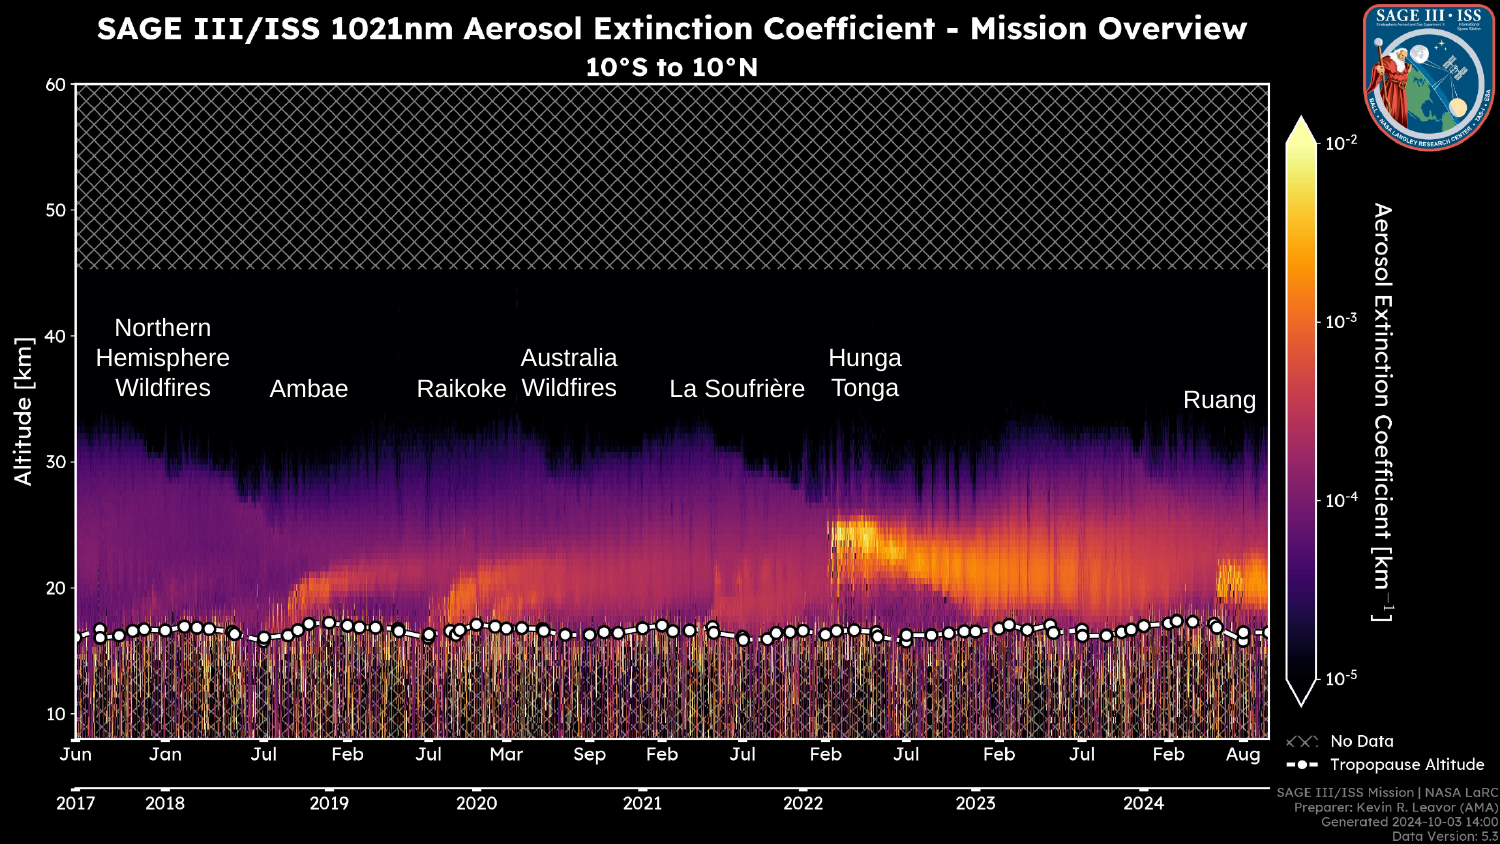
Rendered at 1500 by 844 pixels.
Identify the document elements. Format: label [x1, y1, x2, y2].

list [0, 0, 1500, 844]
